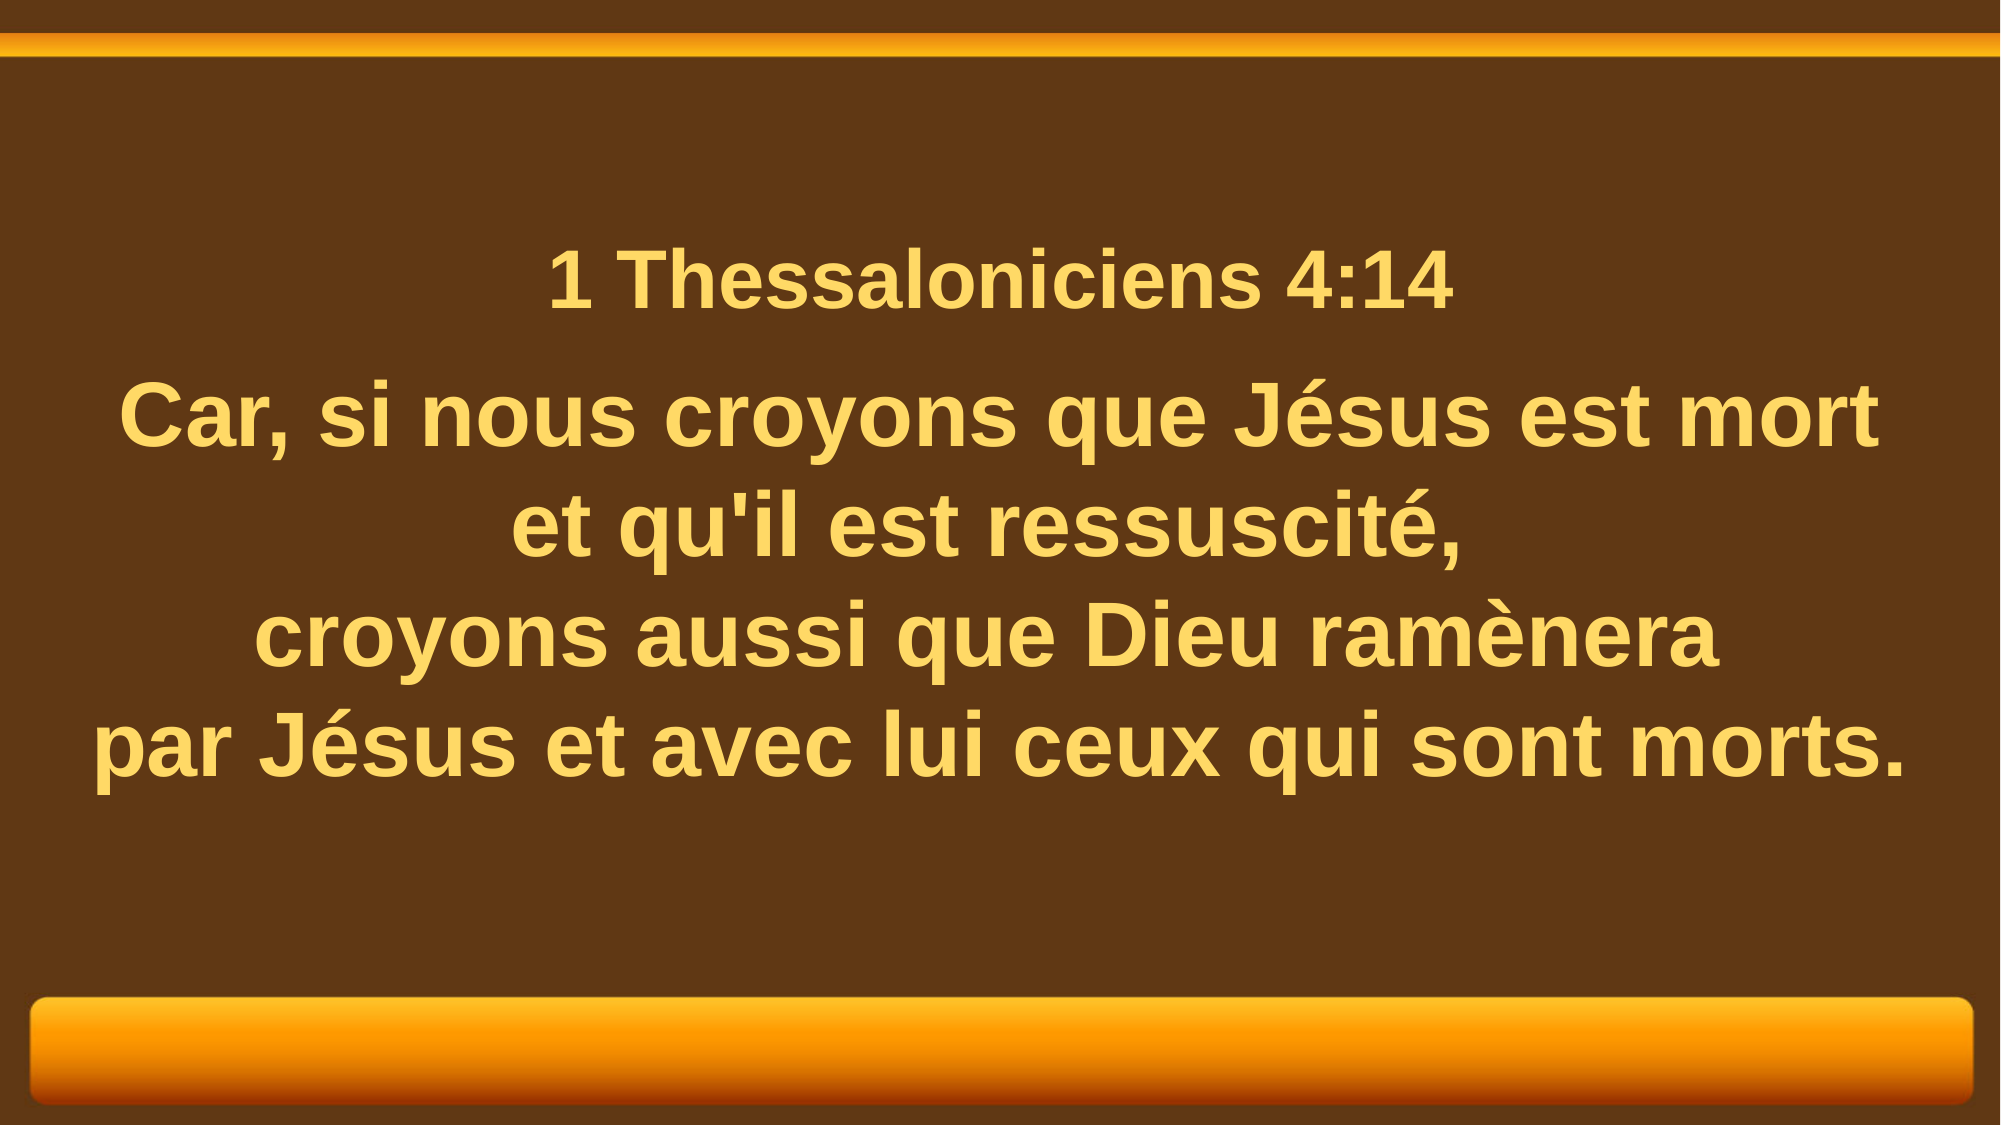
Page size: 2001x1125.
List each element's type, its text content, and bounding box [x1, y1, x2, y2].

picture [0, 0, 2001, 1125]
text_box 1 Thessaloniciens 4:14 Car, si nous croyons que Jésus est mort et qu'il est ressuscité, croyons aussi que Dieu ramènera par Jésus et avec lui ceux qui sont morts. [70, 217, 1931, 802]
